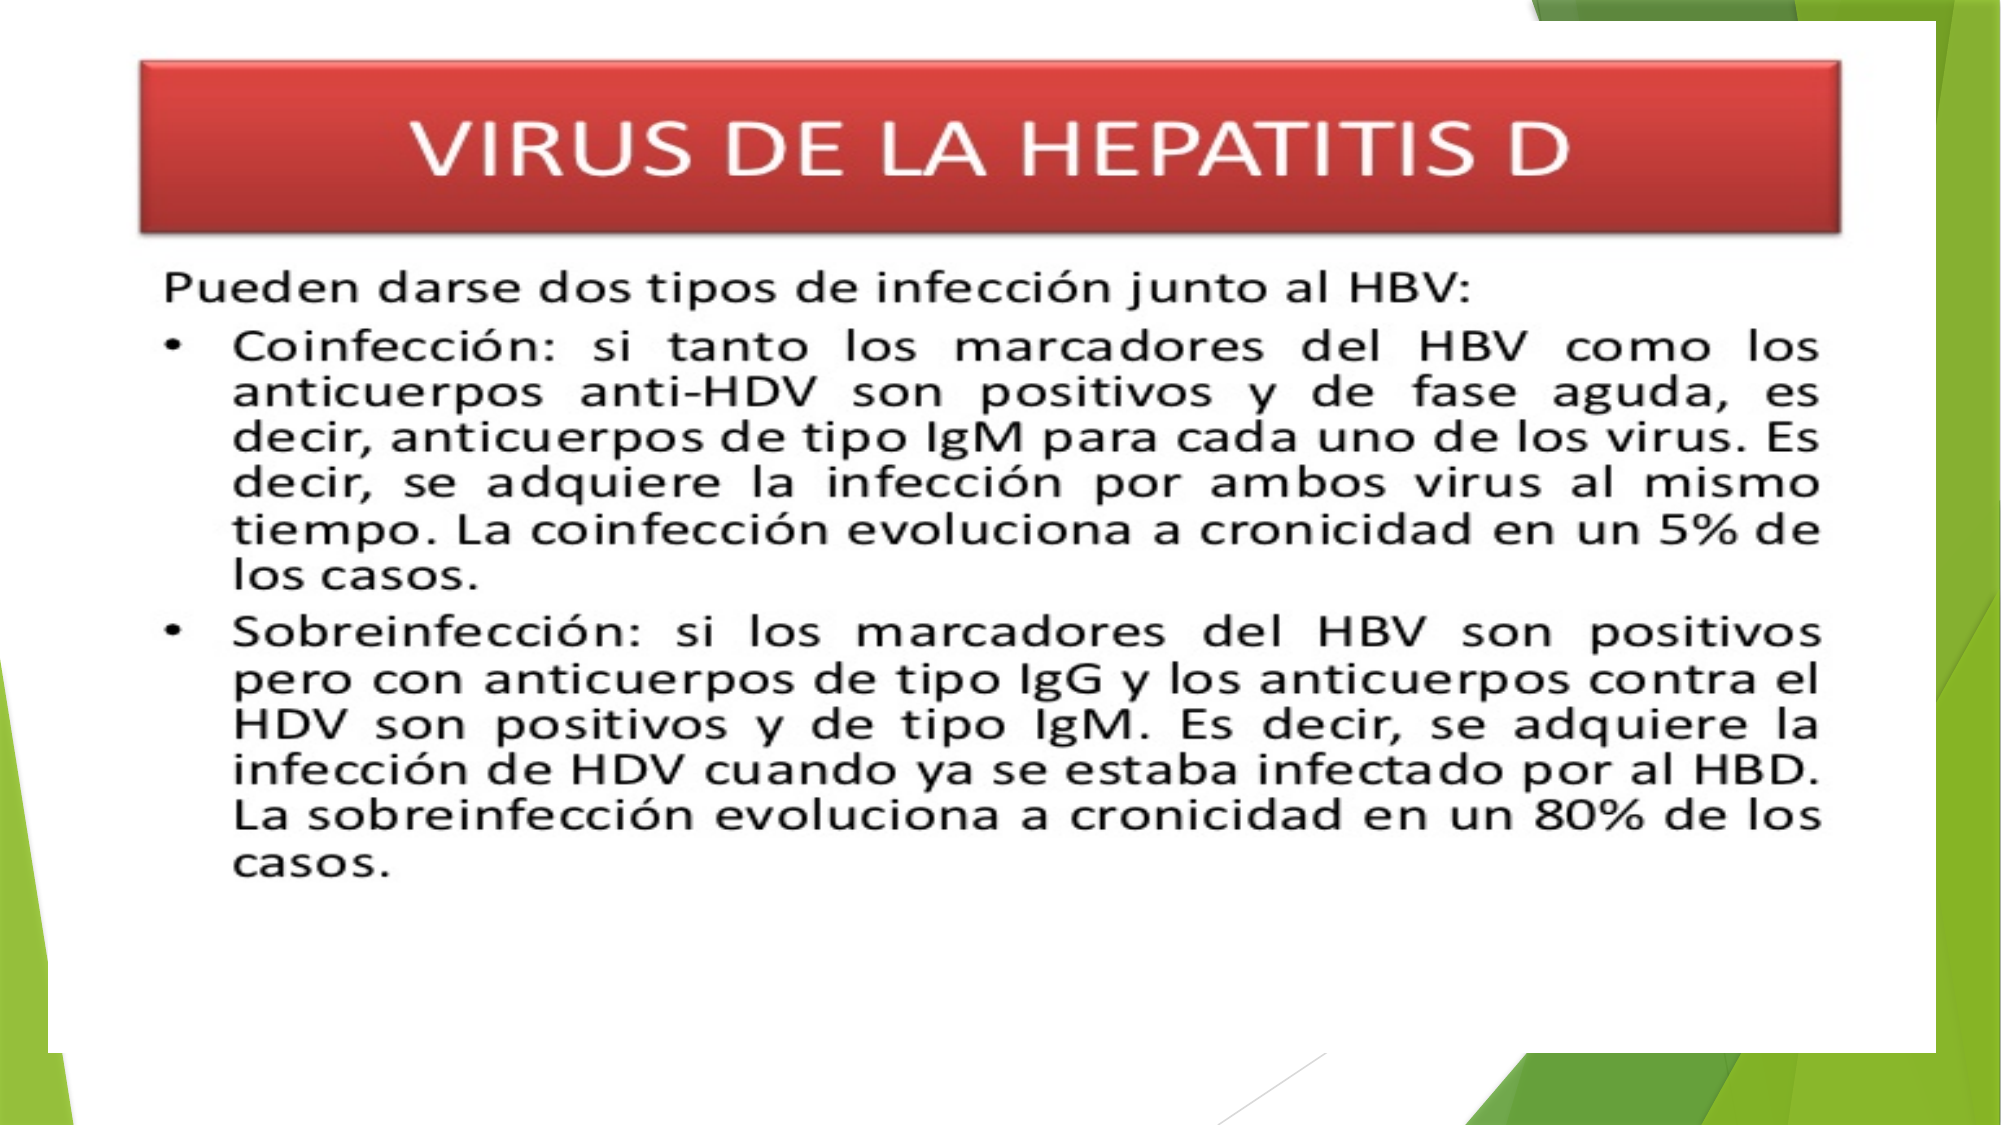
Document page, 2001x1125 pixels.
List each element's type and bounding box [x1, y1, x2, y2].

list [48, 20, 1936, 1053]
